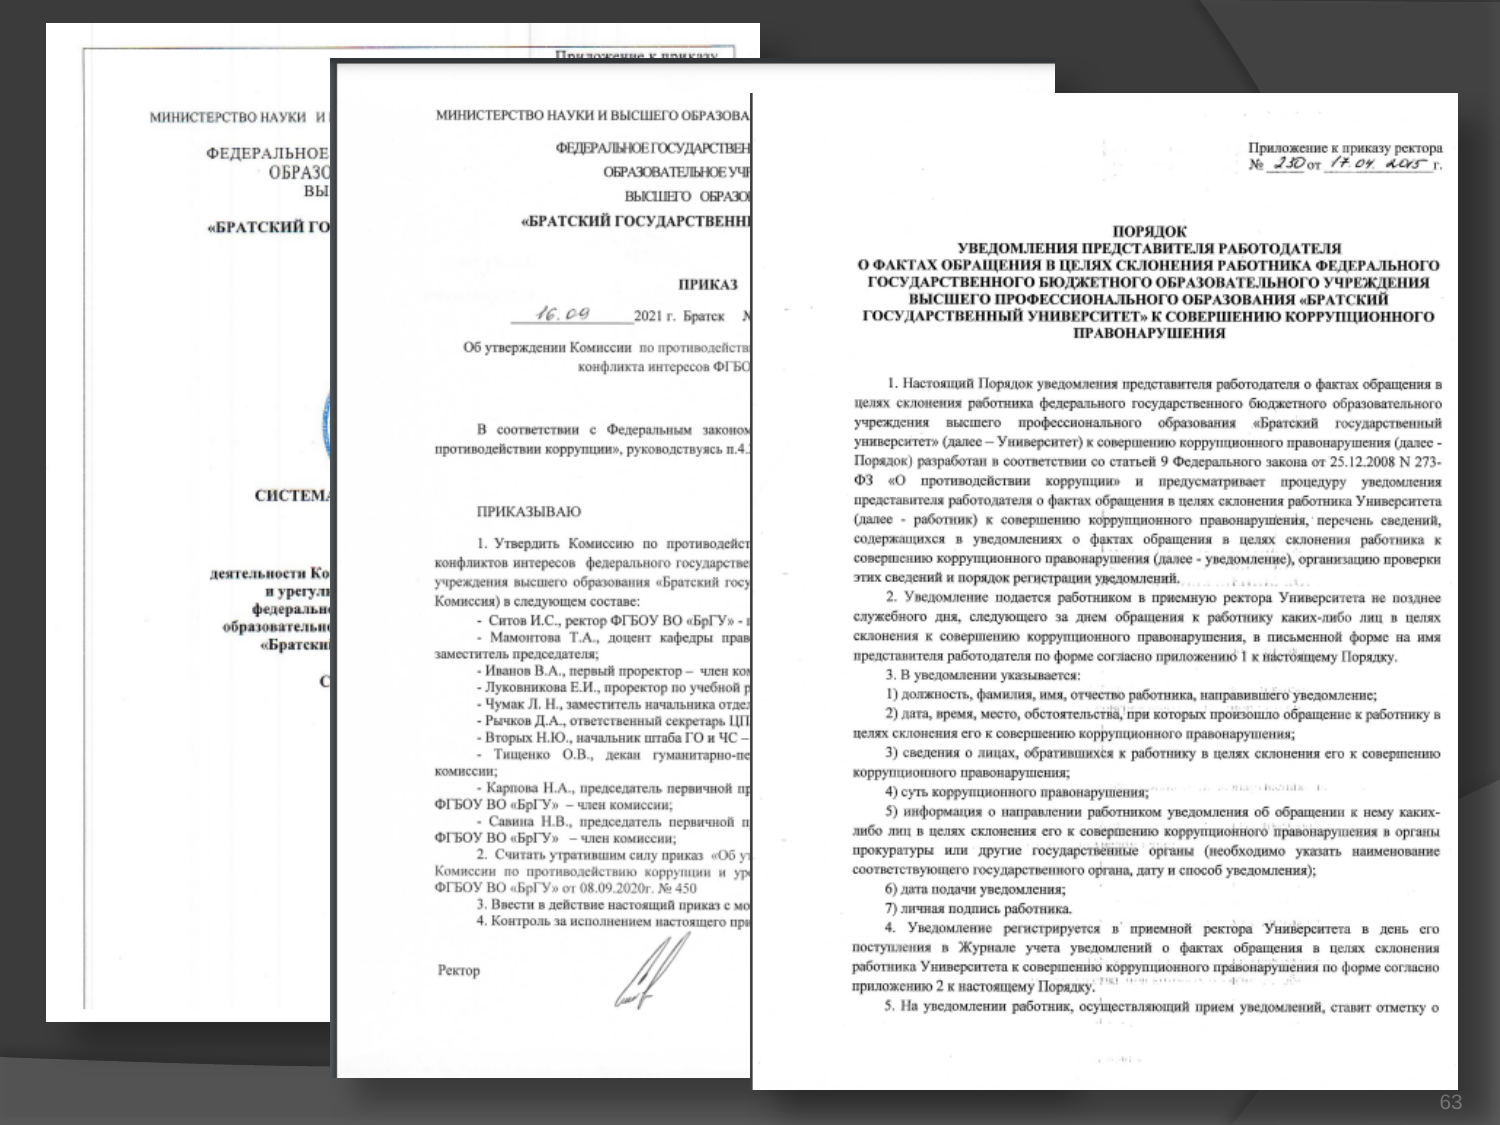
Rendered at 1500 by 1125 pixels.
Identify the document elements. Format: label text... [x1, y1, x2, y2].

picture [330, 58, 1055, 1079]
picture [749, 93, 1458, 1091]
picture [46, 23, 760, 1023]
slide_number 63 [1337, 1099, 1463, 1114]
